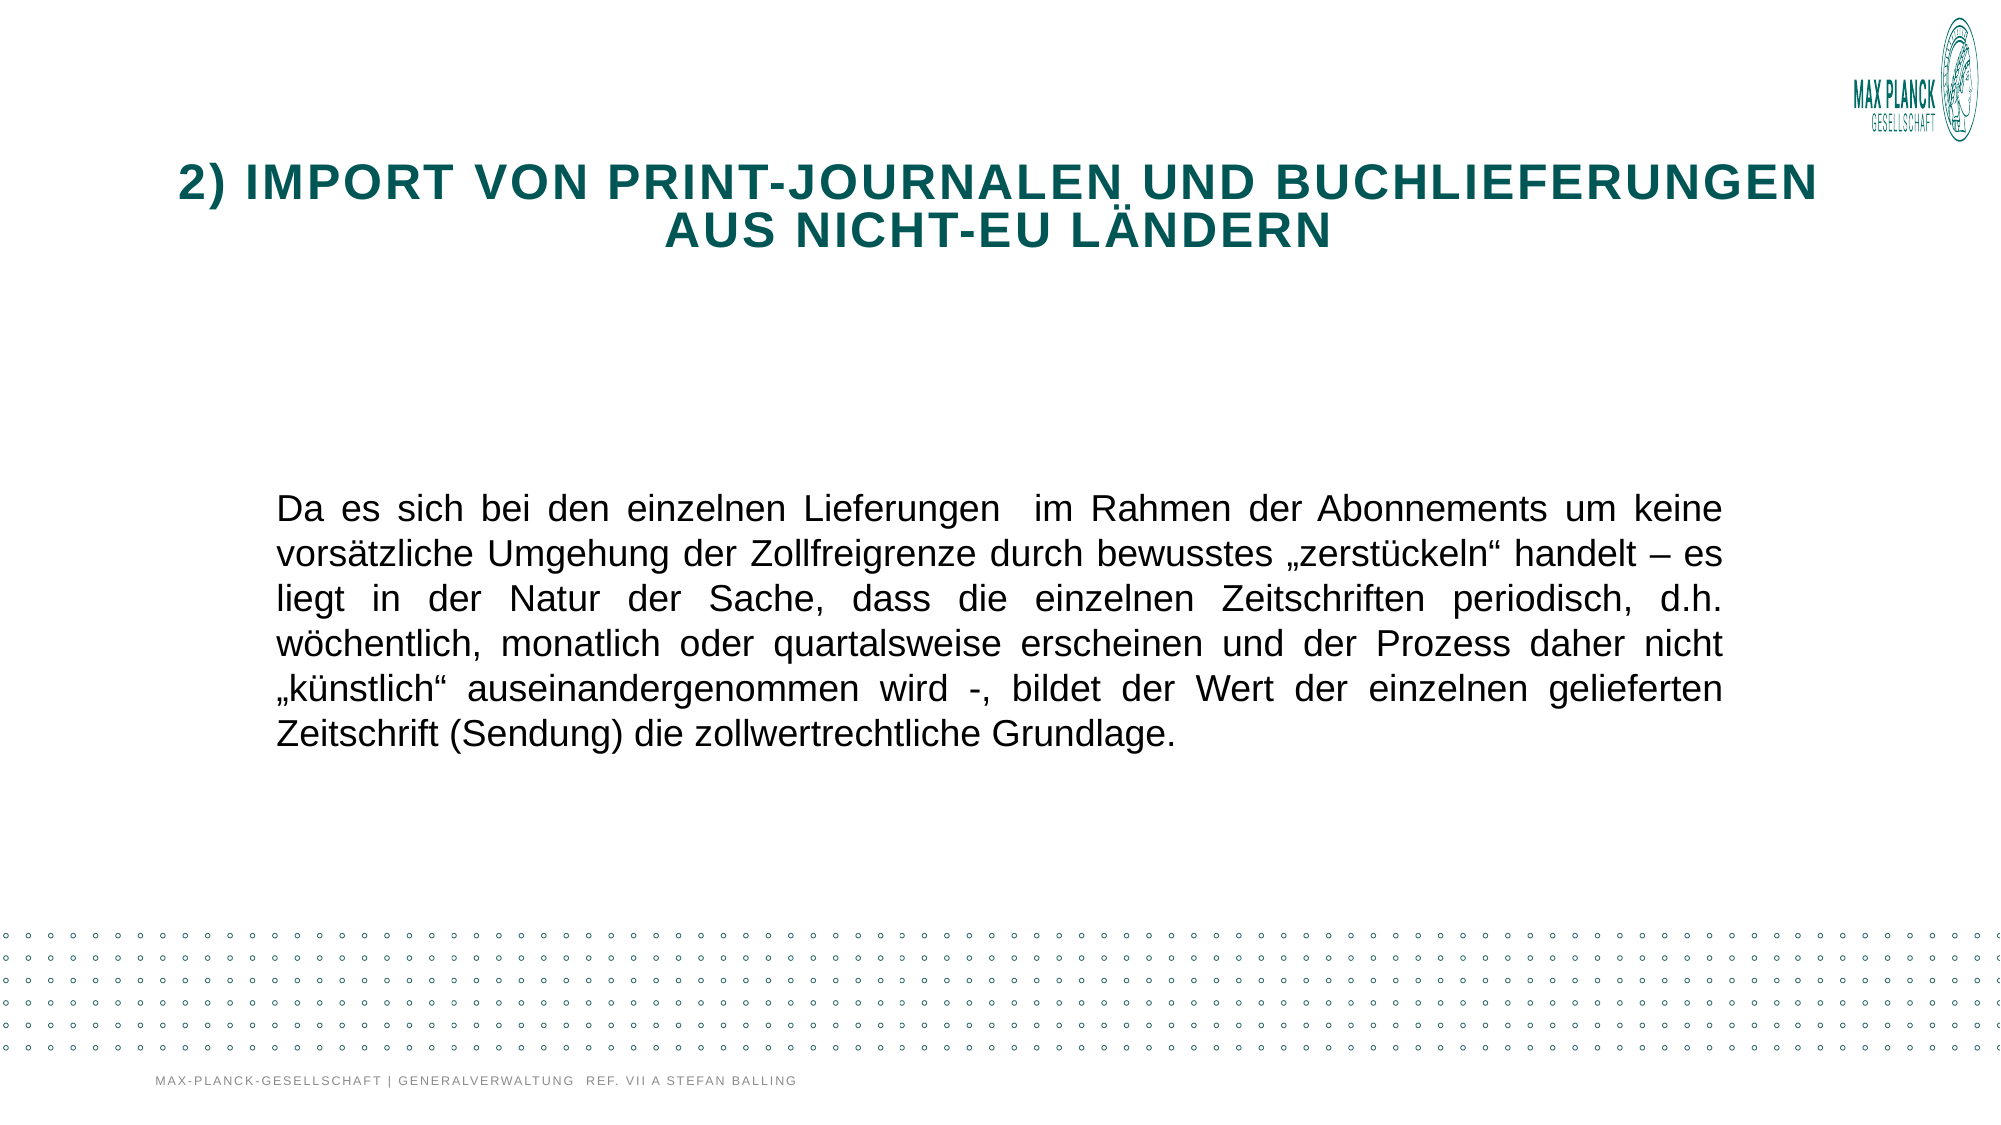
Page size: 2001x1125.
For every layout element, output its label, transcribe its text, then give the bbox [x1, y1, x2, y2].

footer MAX-PLANCK-GESELLSCHAFT | Generalverwaltung Ref. VII a Stefan Balling [155, 1059, 1845, 1089]
text_box Da es sich bei den einzelnen Lieferungen im Rahmen der Abonnements um keine vorsätzliche Umgehung der Zollfreigrenze durch bewusstes „zerstückeln“ handelt – es liegt in der Natur der Sache, dass die einzelnen Zeitschriften periodisch, d.h. wöchentlich, monatlich oder quartalsweise erscheinen und der Prozess daher nicht „künstlich“ auseinandergenommen wird -, bildet der Wert der einzelnen gelieferten Zeitschrift (Sendung) die zollwertrechtliche Grundlage. [261, 476, 1739, 762]
title 2) Import von Print-Journalen und Buchlieferungen aus NICHT-EU Ländern [155, 113, 1845, 344]
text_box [3, 925, 2000, 1059]
